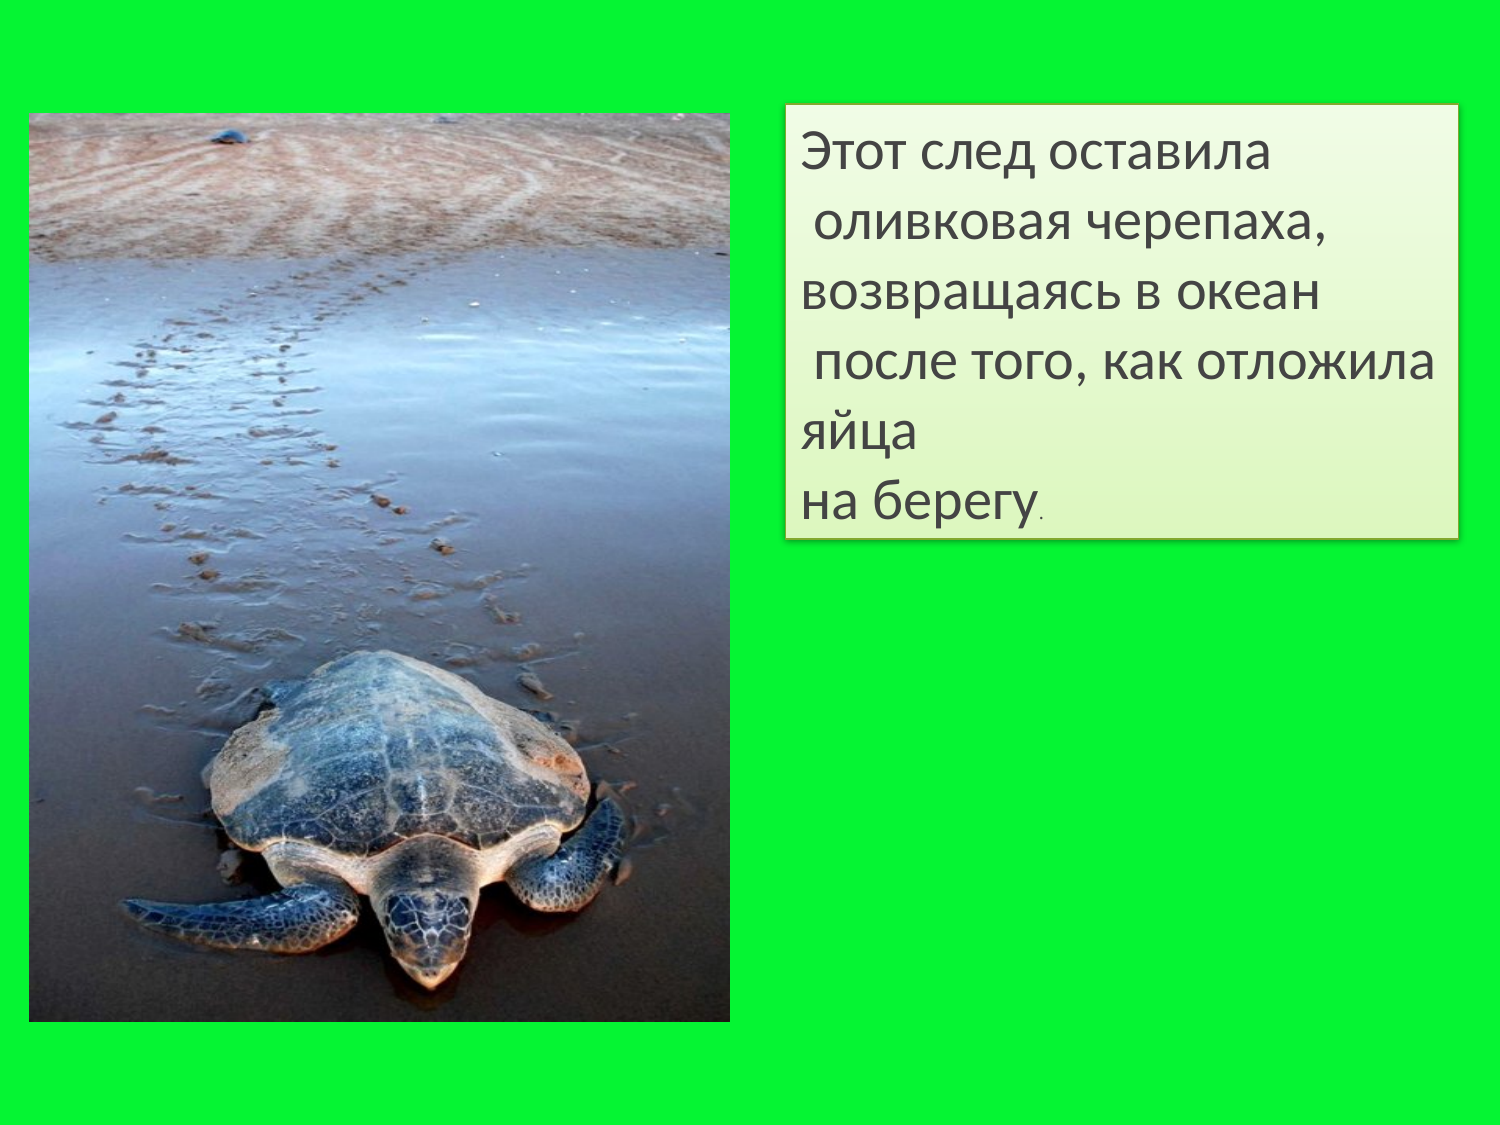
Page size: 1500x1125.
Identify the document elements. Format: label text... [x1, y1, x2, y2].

picture [29, 113, 730, 1022]
text_box Этот след оставила оливковая черепаха, возвращаясь в океан после того, как отложила яйца на берегу. [785, 103, 1459, 540]
